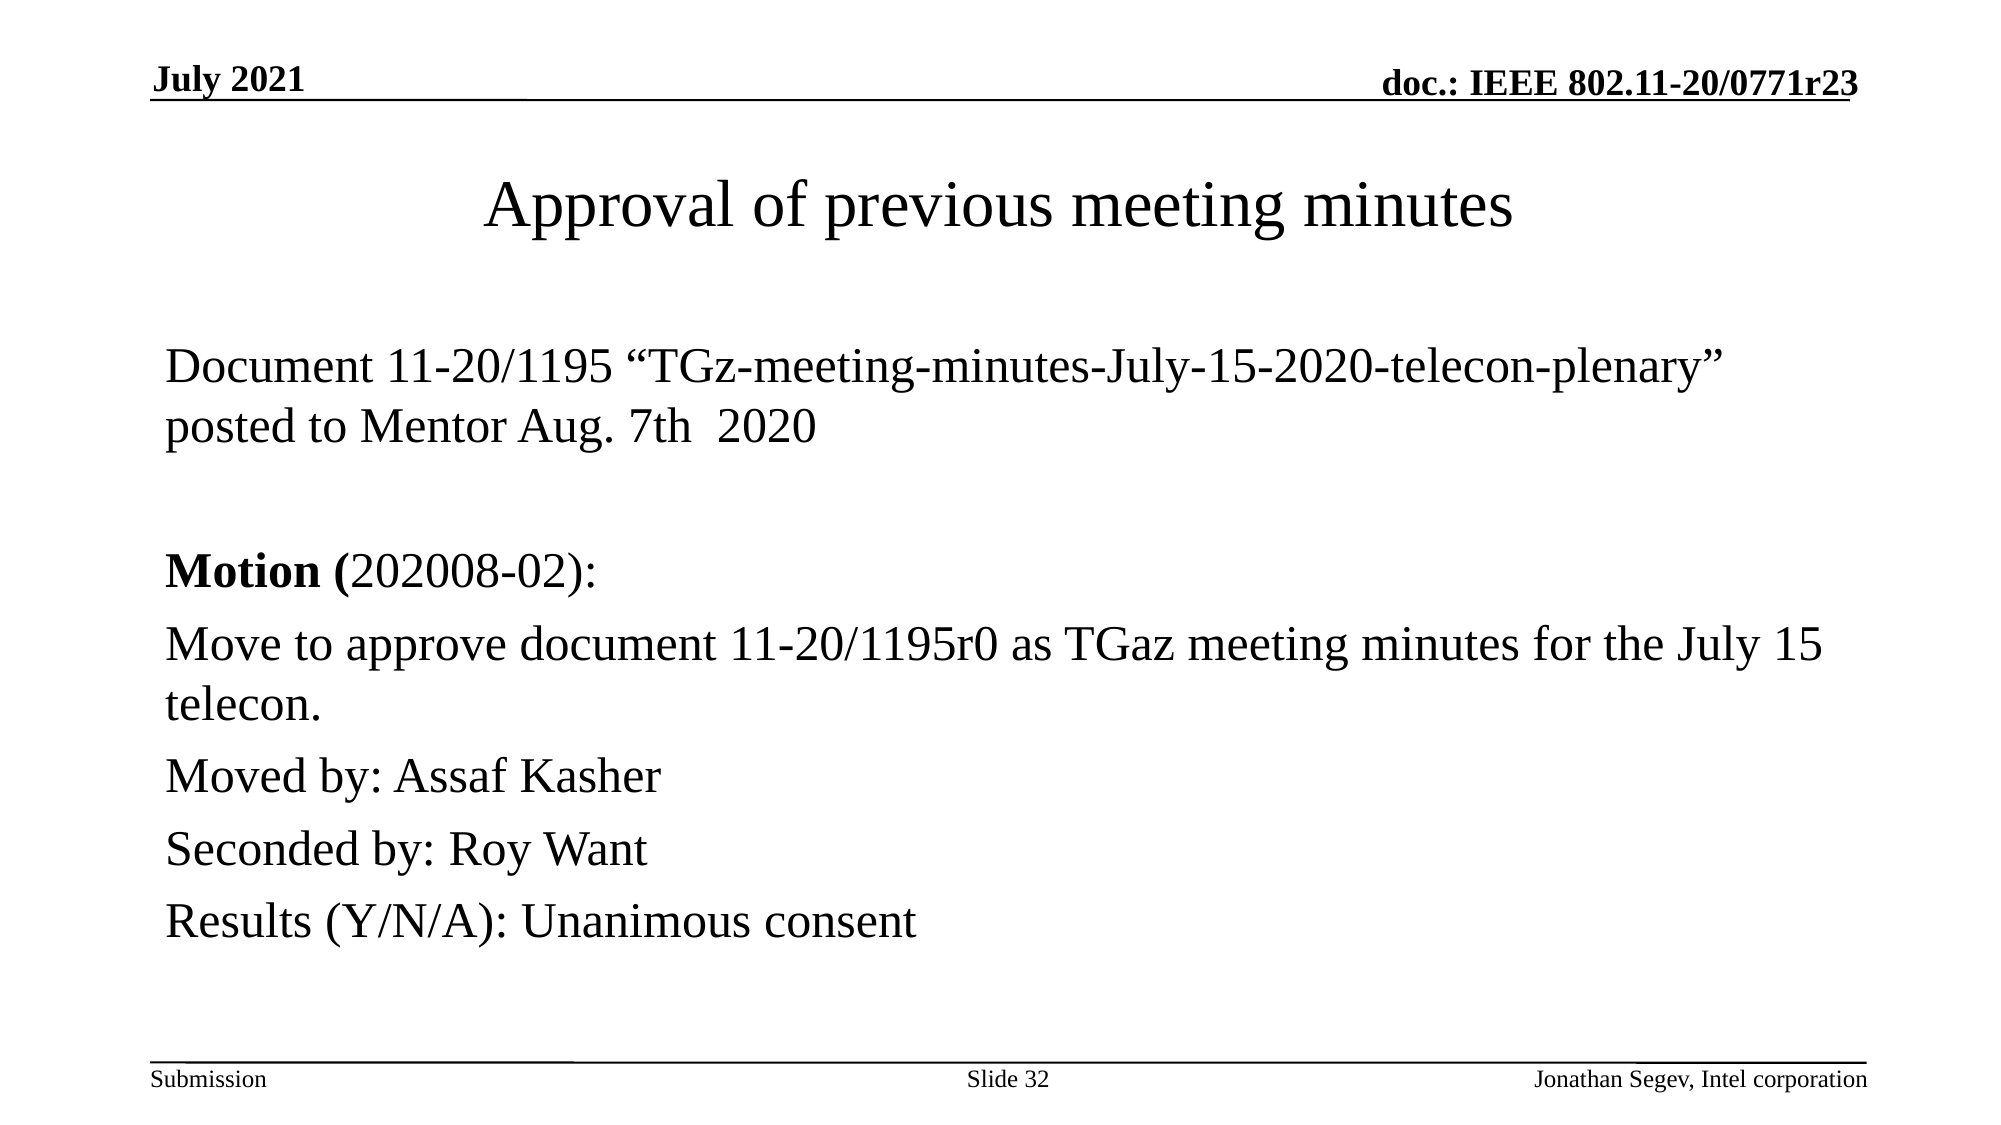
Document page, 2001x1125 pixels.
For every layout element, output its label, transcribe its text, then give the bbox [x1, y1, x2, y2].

title Approval of previous meeting minutes [149, 112, 1850, 288]
slide_number Slide 32 [950, 1061, 1067, 1123]
footer Jonathan Segev, Intel corporation [1171, 1061, 1869, 1093]
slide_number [152, 54, 563, 100]
list Document 11-20/1195 “TGz-meeting-minutes-July-15-2020-telecon-plenary” posted to Mentor Aug. 7th 2020 Motion (202008-02): Move to approve document 11-20/1195r0 as TGaz meeting minutes for the July 15 telecon. Moved by: Assaf Kasher Seconded by: Roy Want Results (Y/N/A): Unanimous consent [149, 324, 1850, 1000]
